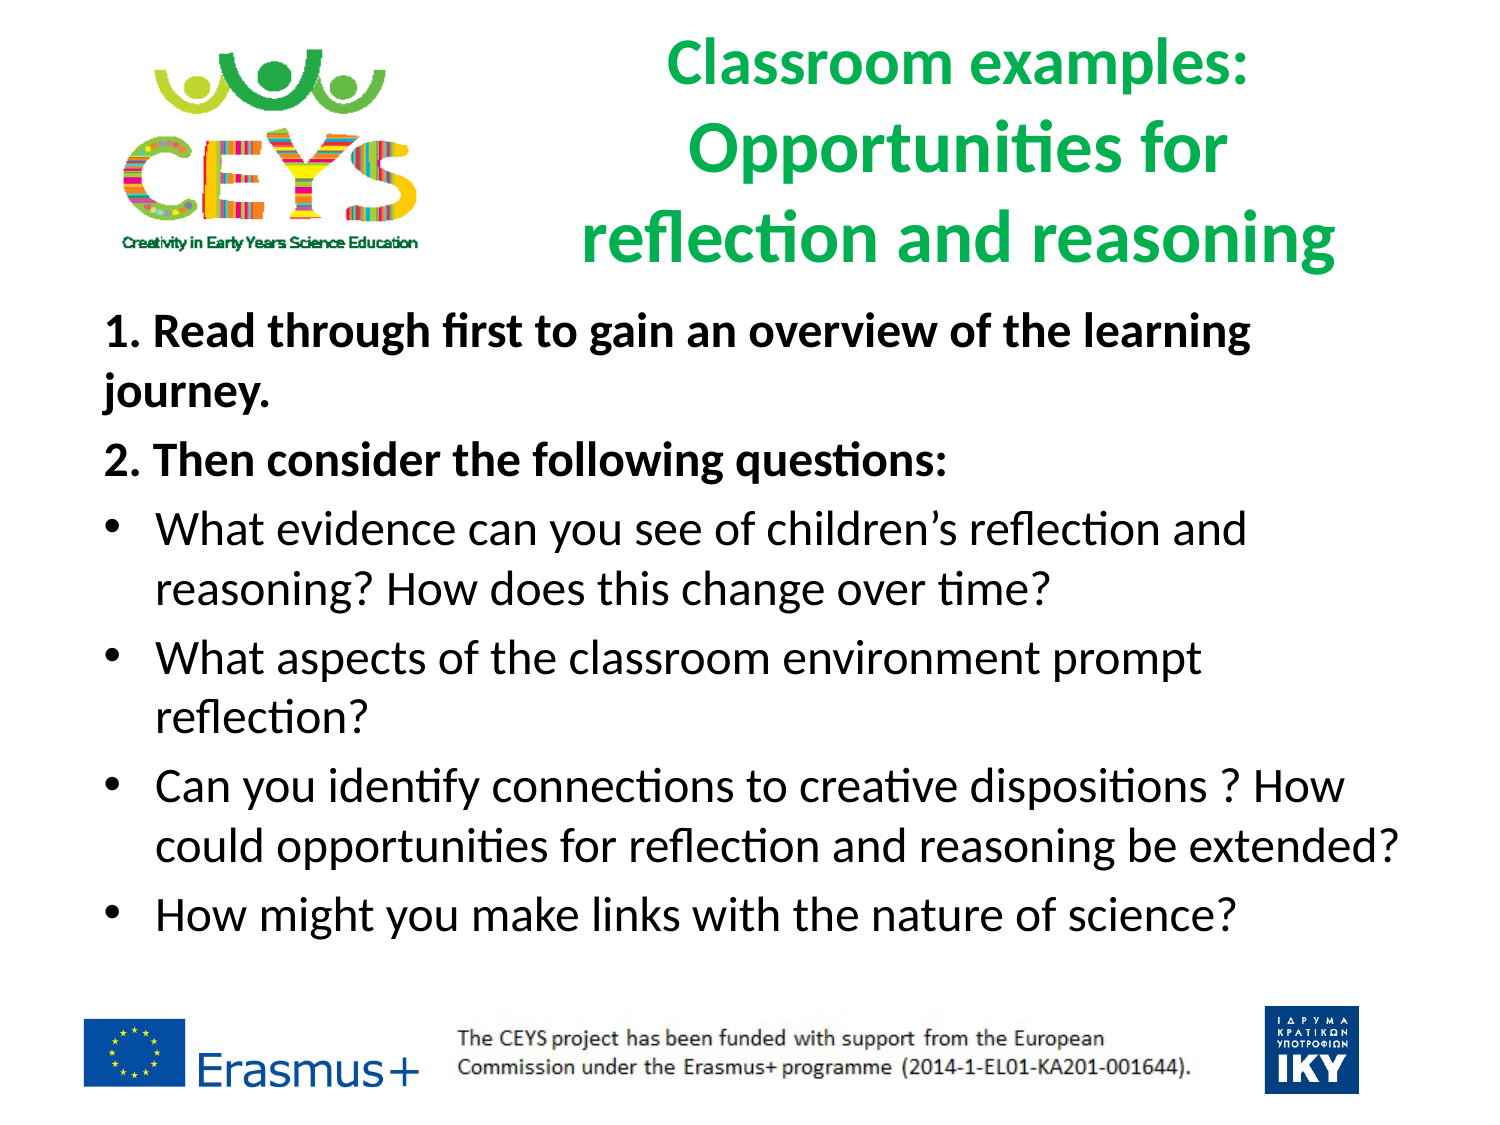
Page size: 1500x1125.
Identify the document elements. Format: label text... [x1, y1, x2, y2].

text_box Classroom examples: Opportunities for reflection and reasoning [525, 30, 1393, 265]
picture [1264, 1005, 1359, 1094]
list 1. Read through first to gain an overview of the learning journey. 2. Then consider the following questions: What evidence can you see of children’s reflection and reasoning? How does this change over time? What aspects of the classroom environment prompt reflection? Can you identify connections to creative dispositions ? How could opportunities for reflection and reasoning be extended? How might you make links with the nature of science? [88, 290, 1437, 953]
picture [444, 1008, 1205, 1097]
picture [64, 999, 438, 1106]
